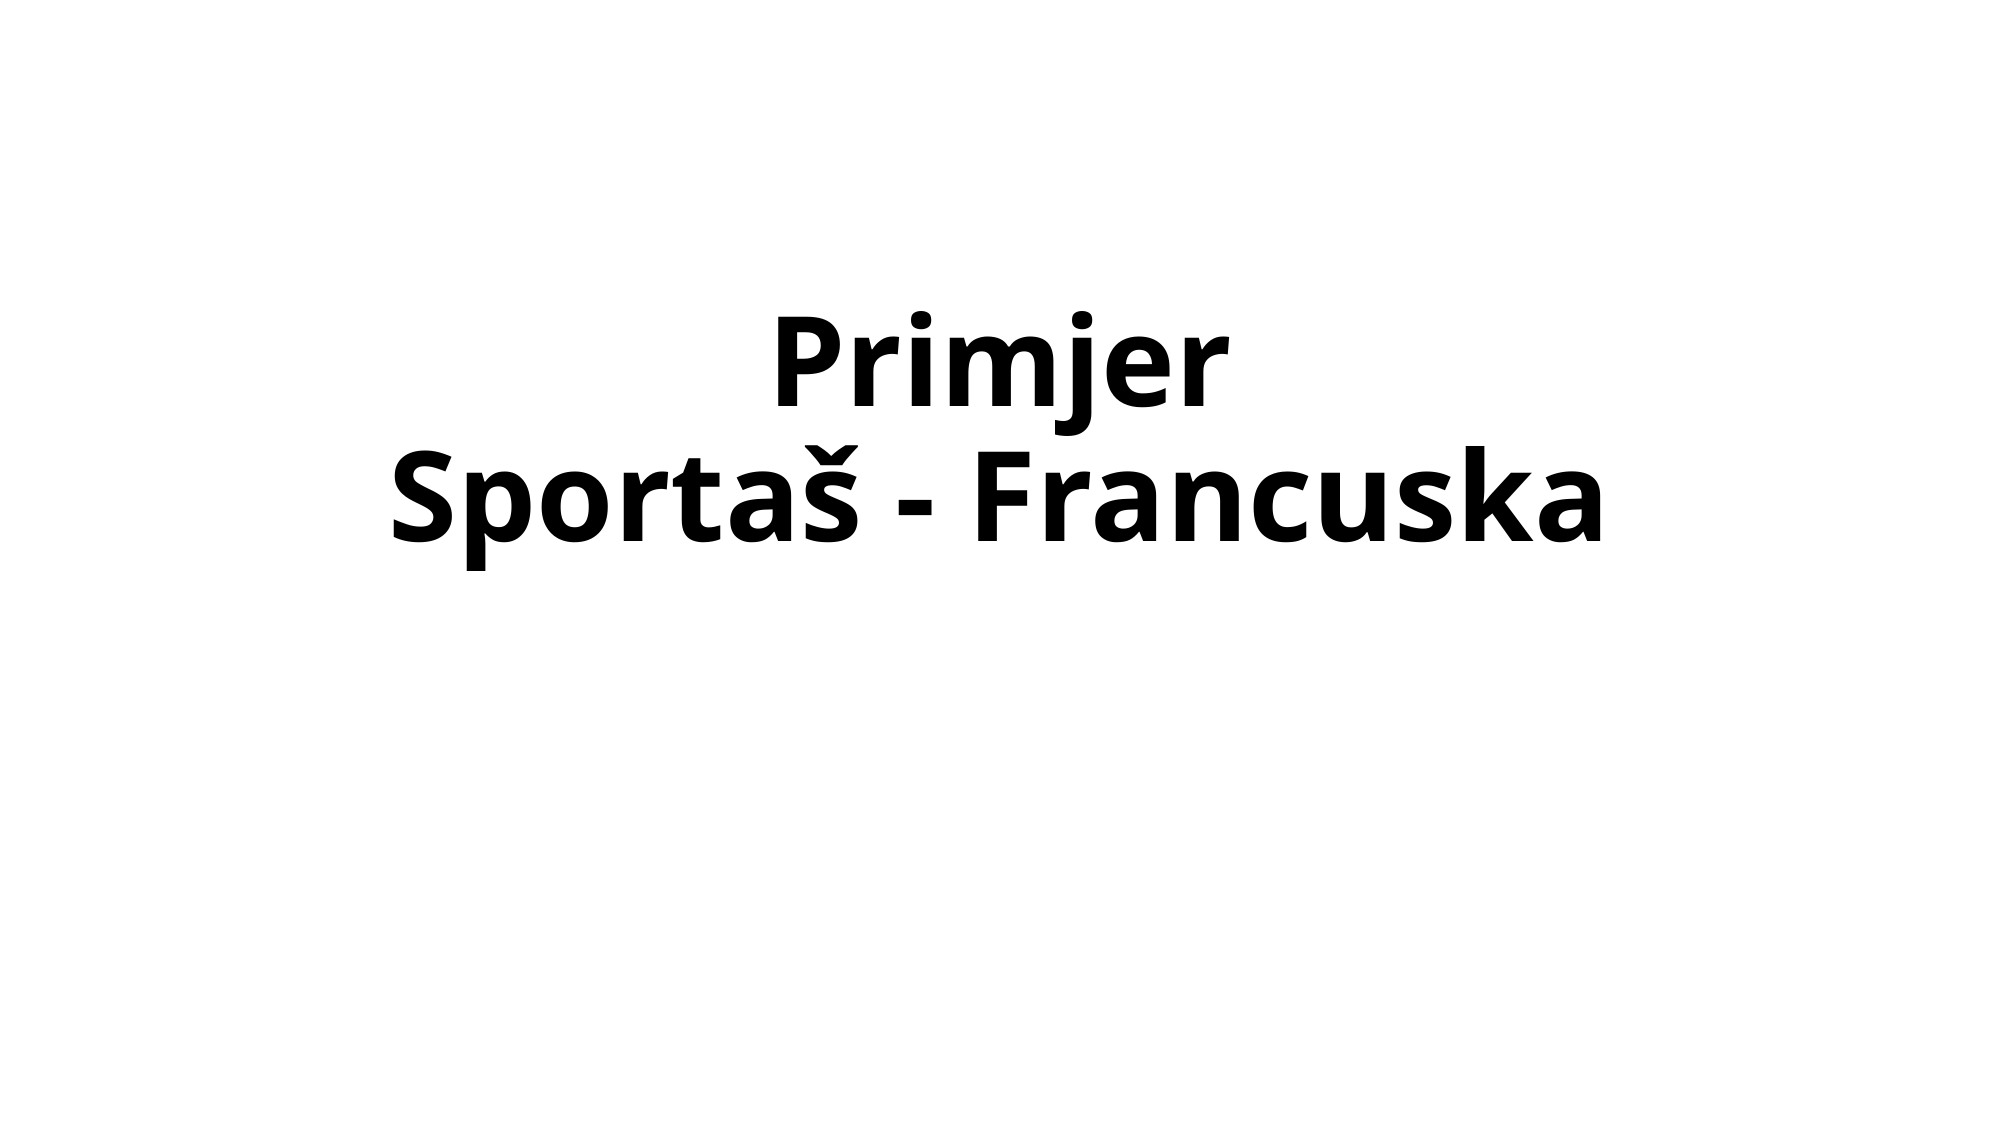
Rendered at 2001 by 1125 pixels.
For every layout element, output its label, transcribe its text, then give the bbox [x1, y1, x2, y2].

title Primjer Sportaš - Francuska [249, 184, 1750, 576]
